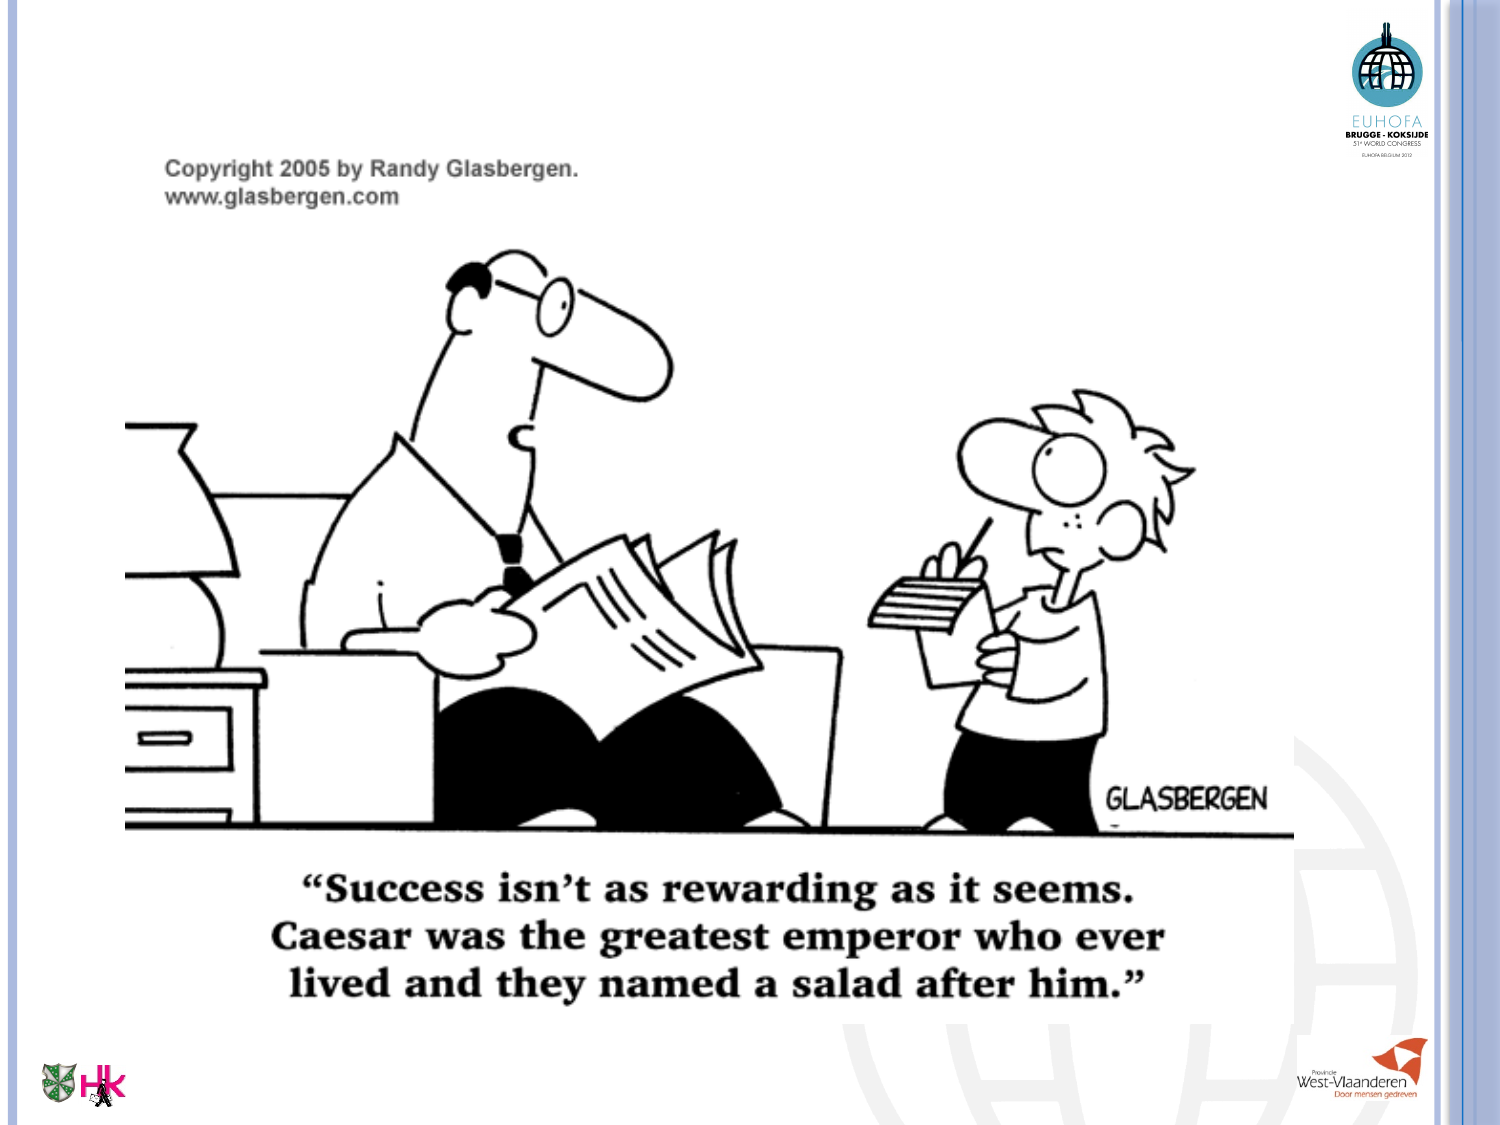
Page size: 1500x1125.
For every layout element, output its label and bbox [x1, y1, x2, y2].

picture [1346, 8, 1428, 157]
picture [124, 133, 1428, 1125]
picture [81, 1065, 126, 1107]
picture [41, 1062, 79, 1104]
